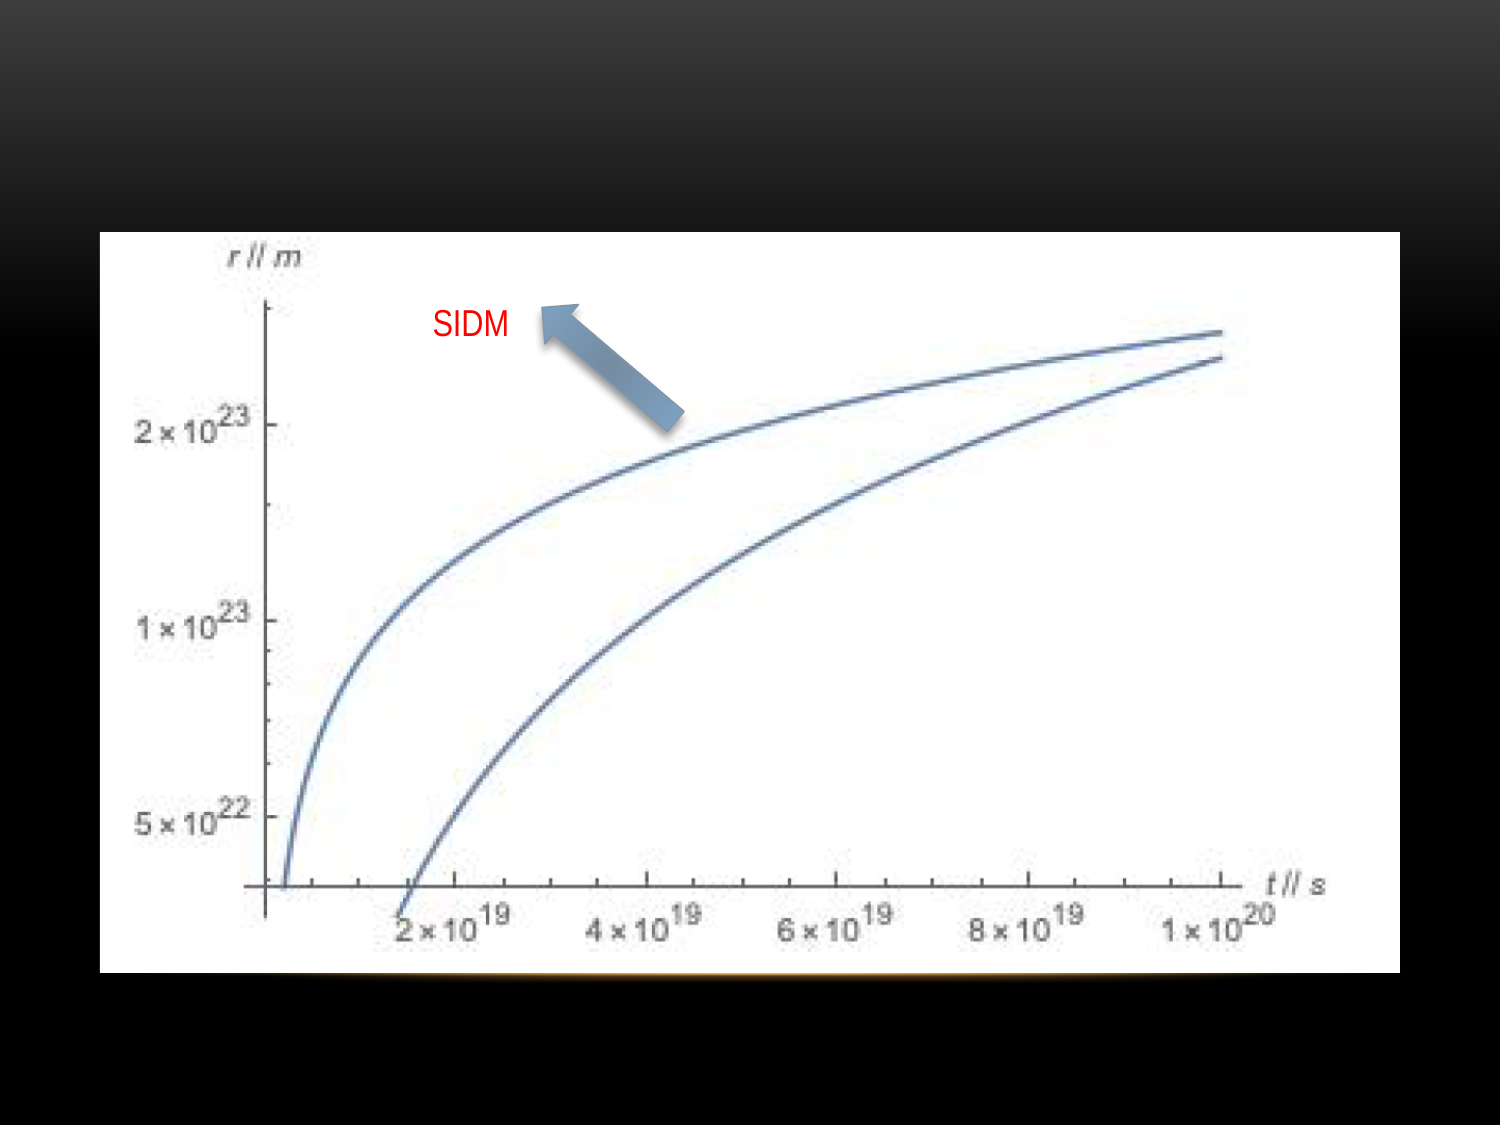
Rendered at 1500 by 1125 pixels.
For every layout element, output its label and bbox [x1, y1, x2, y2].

list [99, 232, 1401, 974]
picture [0, 0, 1500, 1125]
